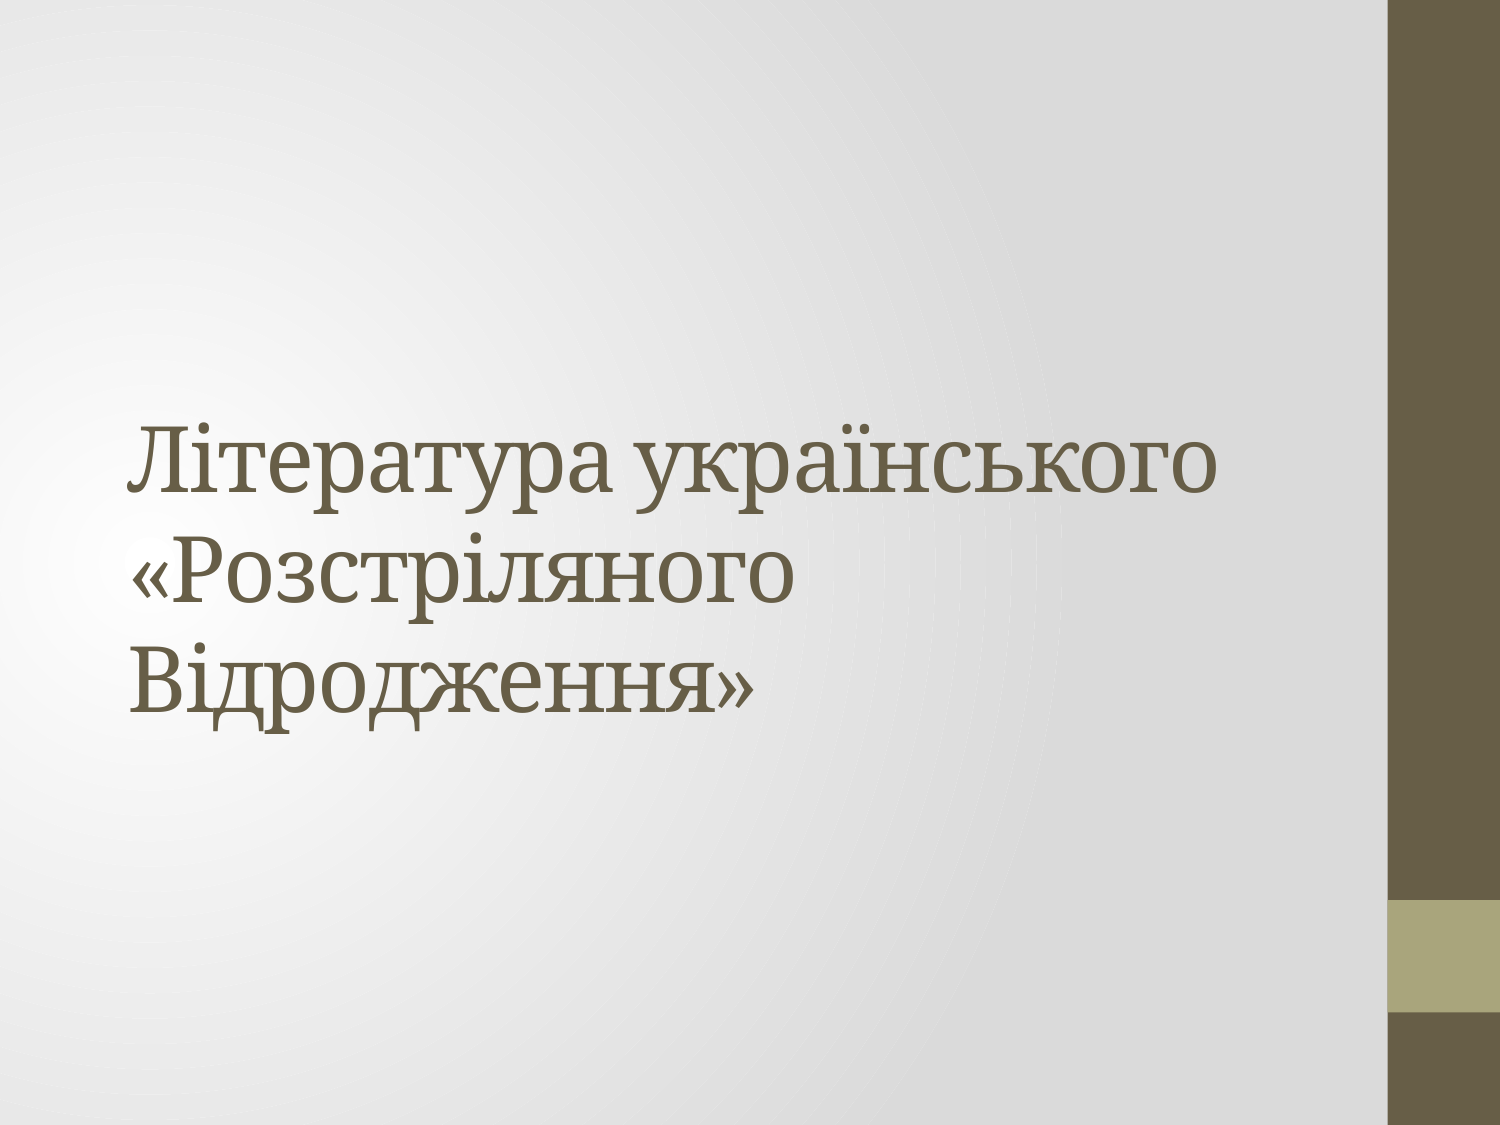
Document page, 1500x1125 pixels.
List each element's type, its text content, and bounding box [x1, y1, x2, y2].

title Література українського «Розстріляного Відродження» [112, 312, 1350, 738]
